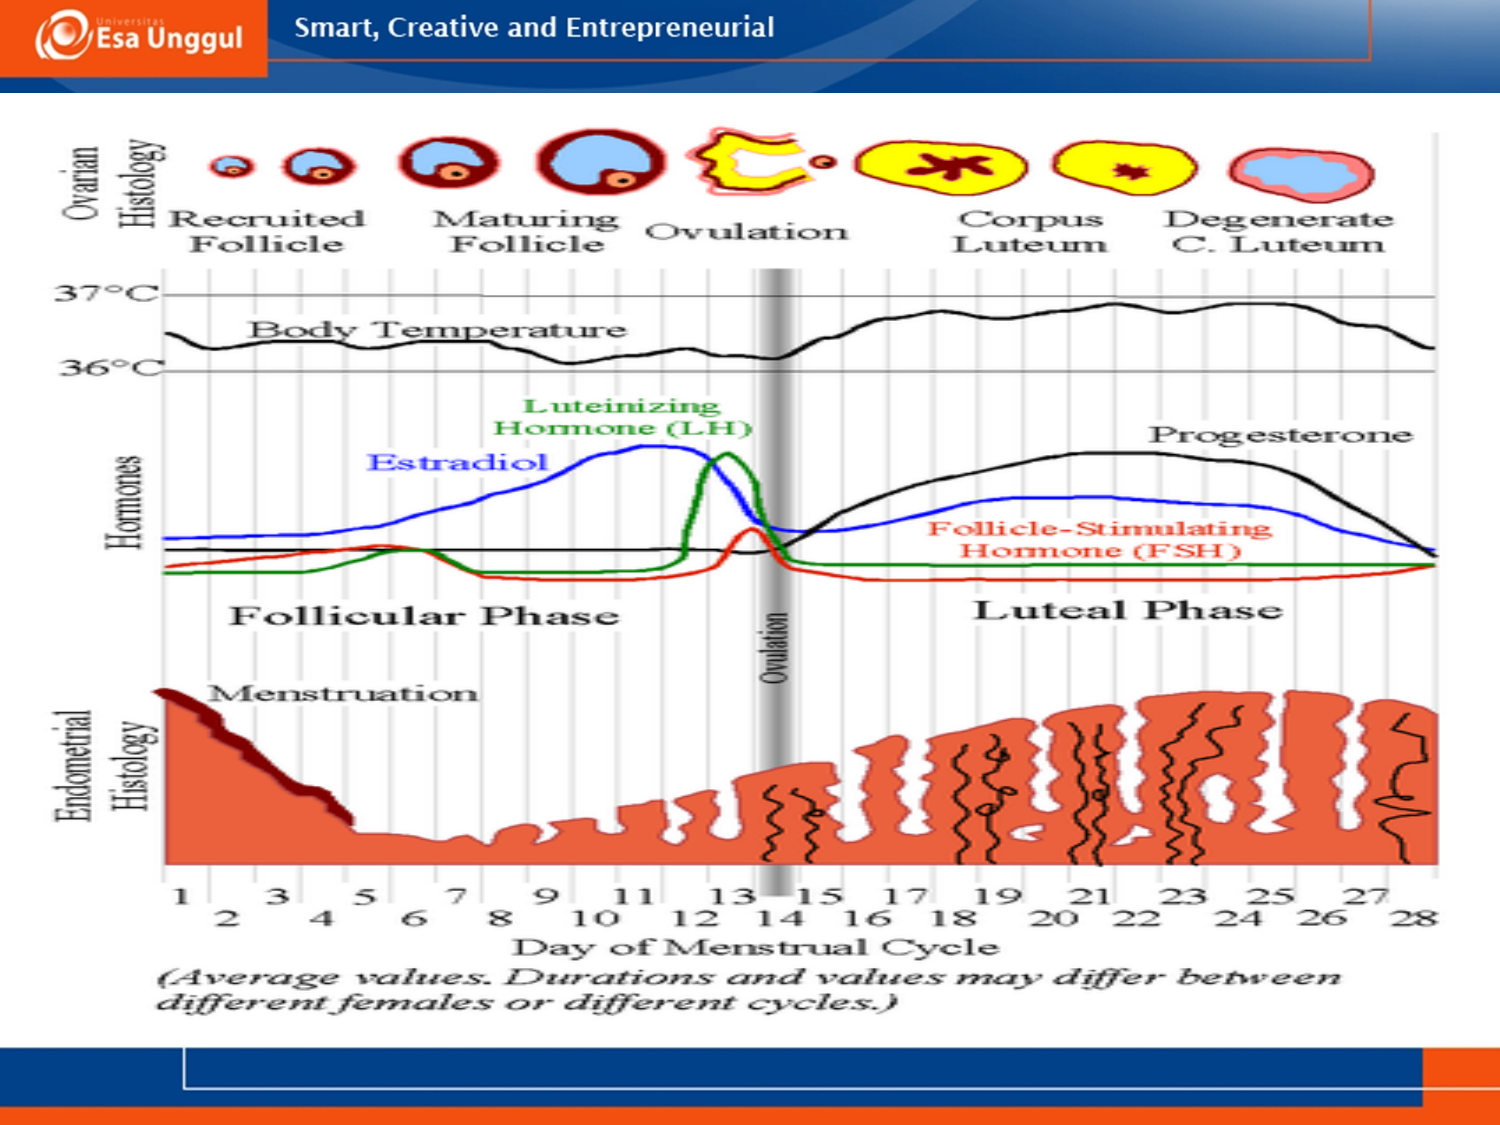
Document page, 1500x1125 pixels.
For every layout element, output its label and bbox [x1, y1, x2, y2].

picture [0, 0, 1500, 93]
picture [0, 1044, 1500, 1125]
list [0, 93, 1500, 1044]
